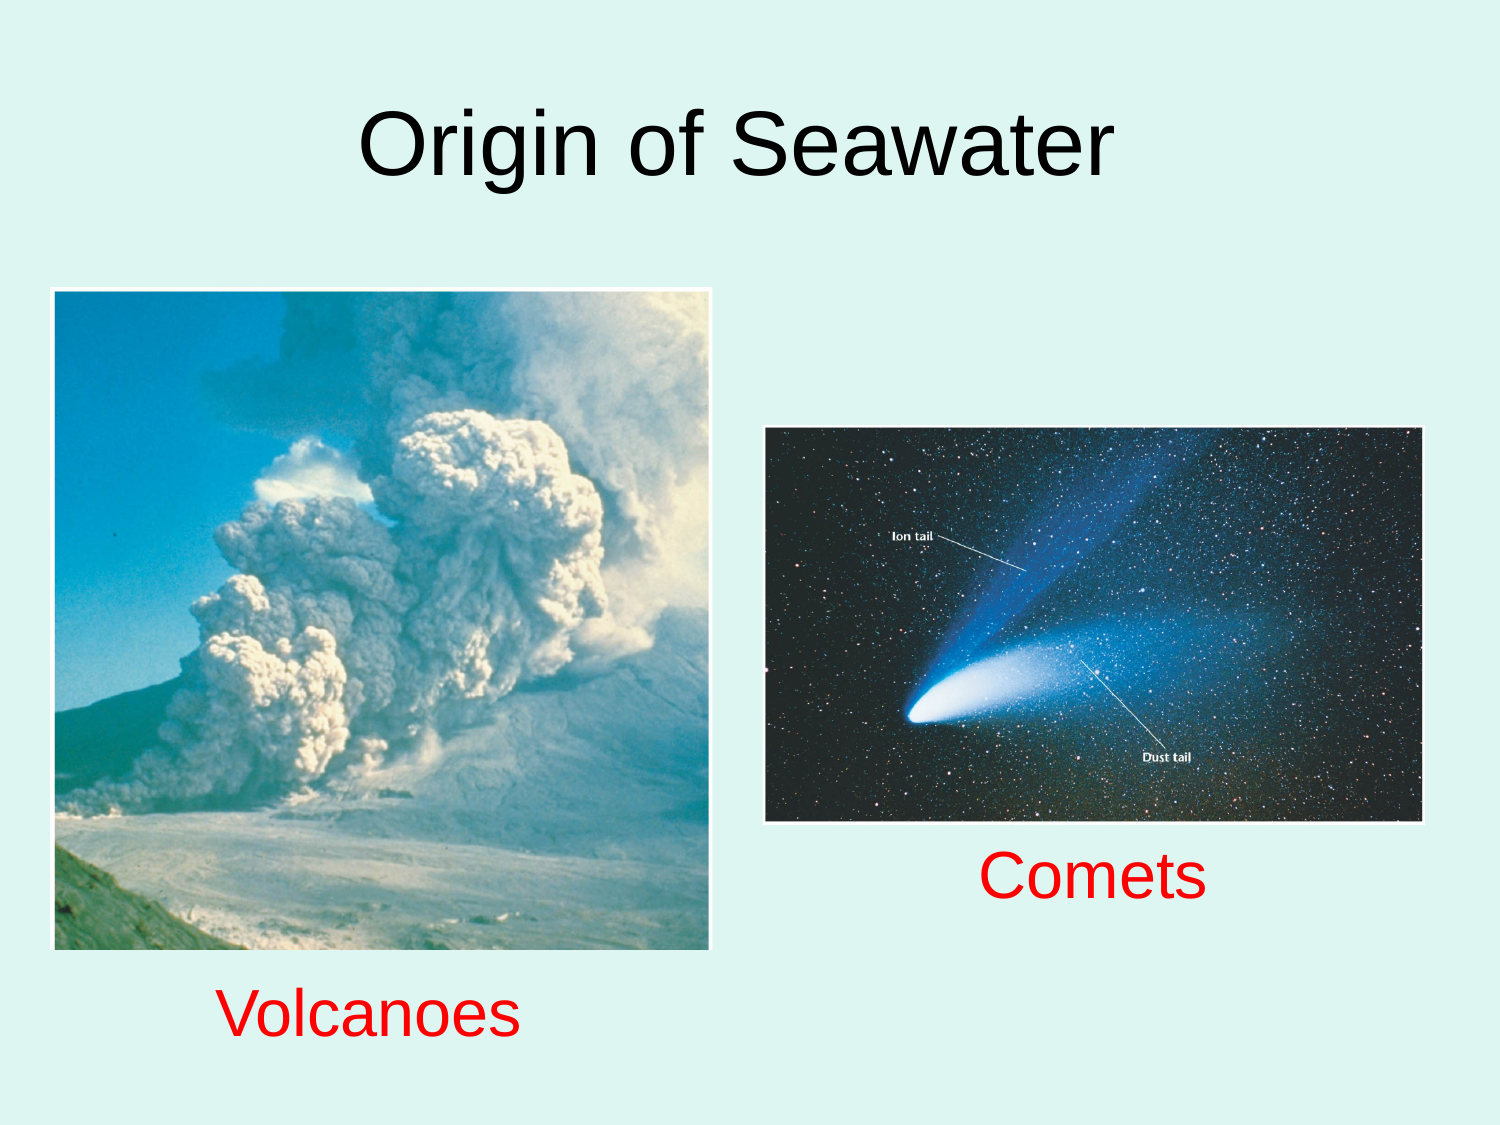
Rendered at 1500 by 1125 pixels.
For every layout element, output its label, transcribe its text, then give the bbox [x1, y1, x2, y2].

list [762, 424, 1426, 826]
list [49, 287, 713, 951]
title Origin of Seawater [74, 44, 1426, 233]
text_box Volcanoes [137, 962, 600, 1058]
text_box Comets [862, 834, 1325, 920]
